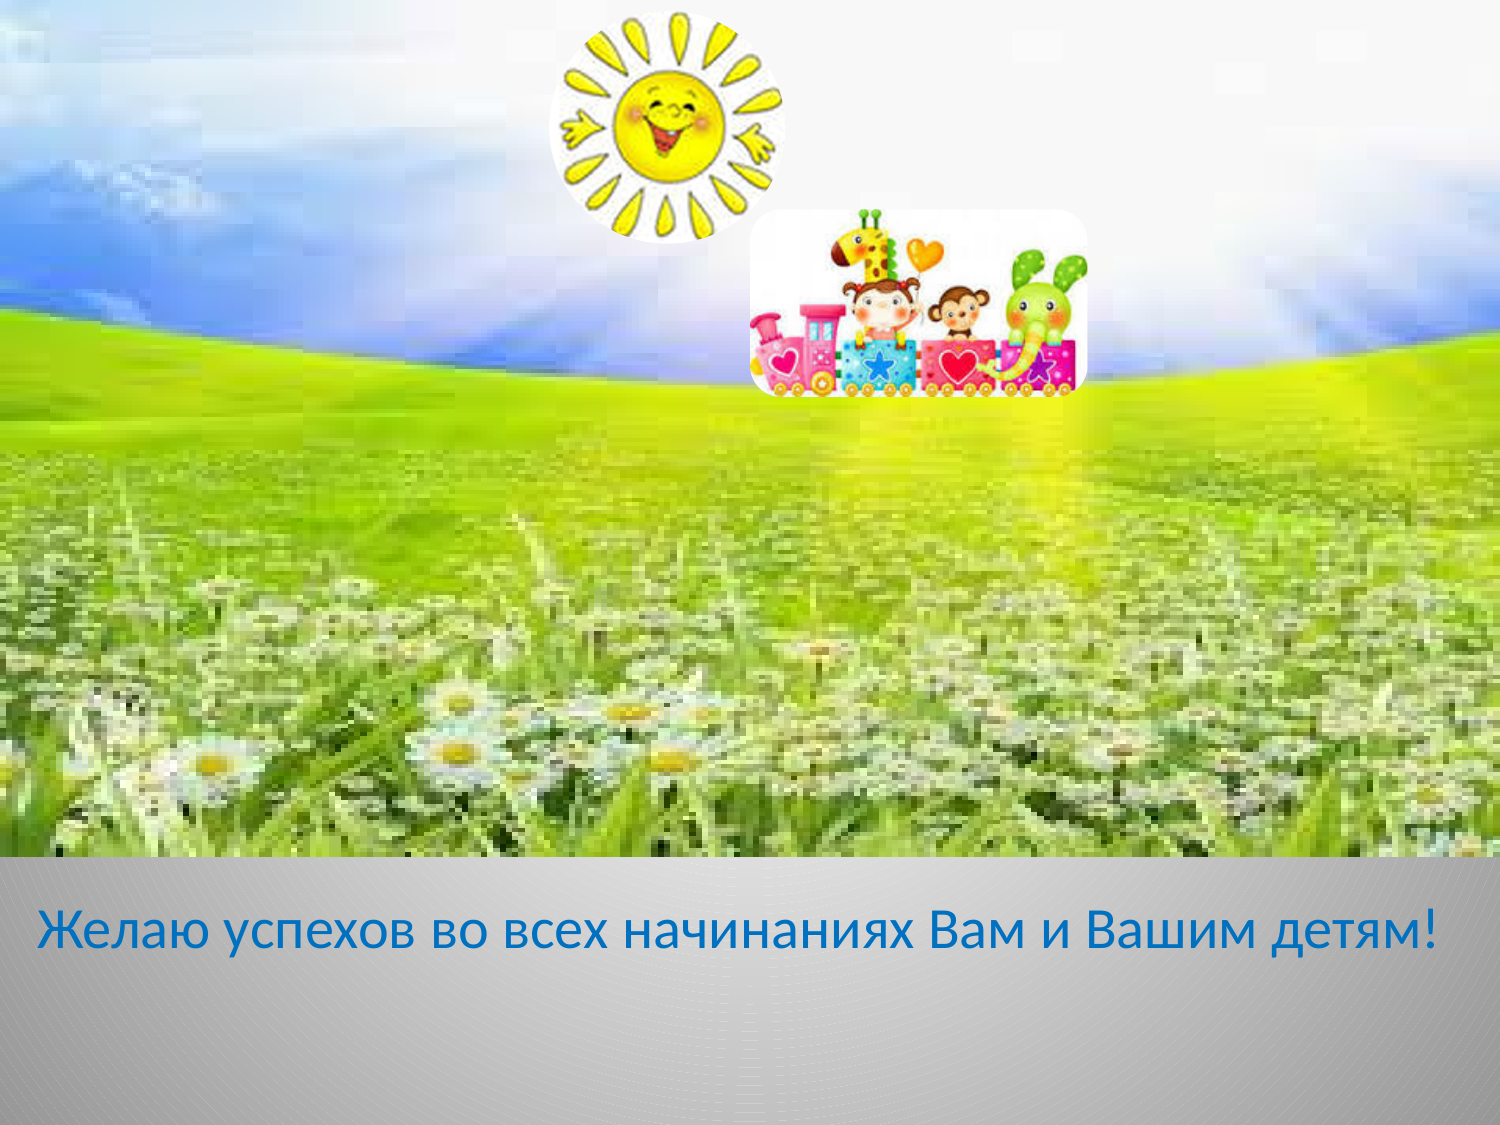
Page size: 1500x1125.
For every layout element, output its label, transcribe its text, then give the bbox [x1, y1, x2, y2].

picture [0, 0, 1500, 857]
text_box Желаю успехов во всех начинаниях Вам и Вашим детям! [0, 882, 1459, 968]
